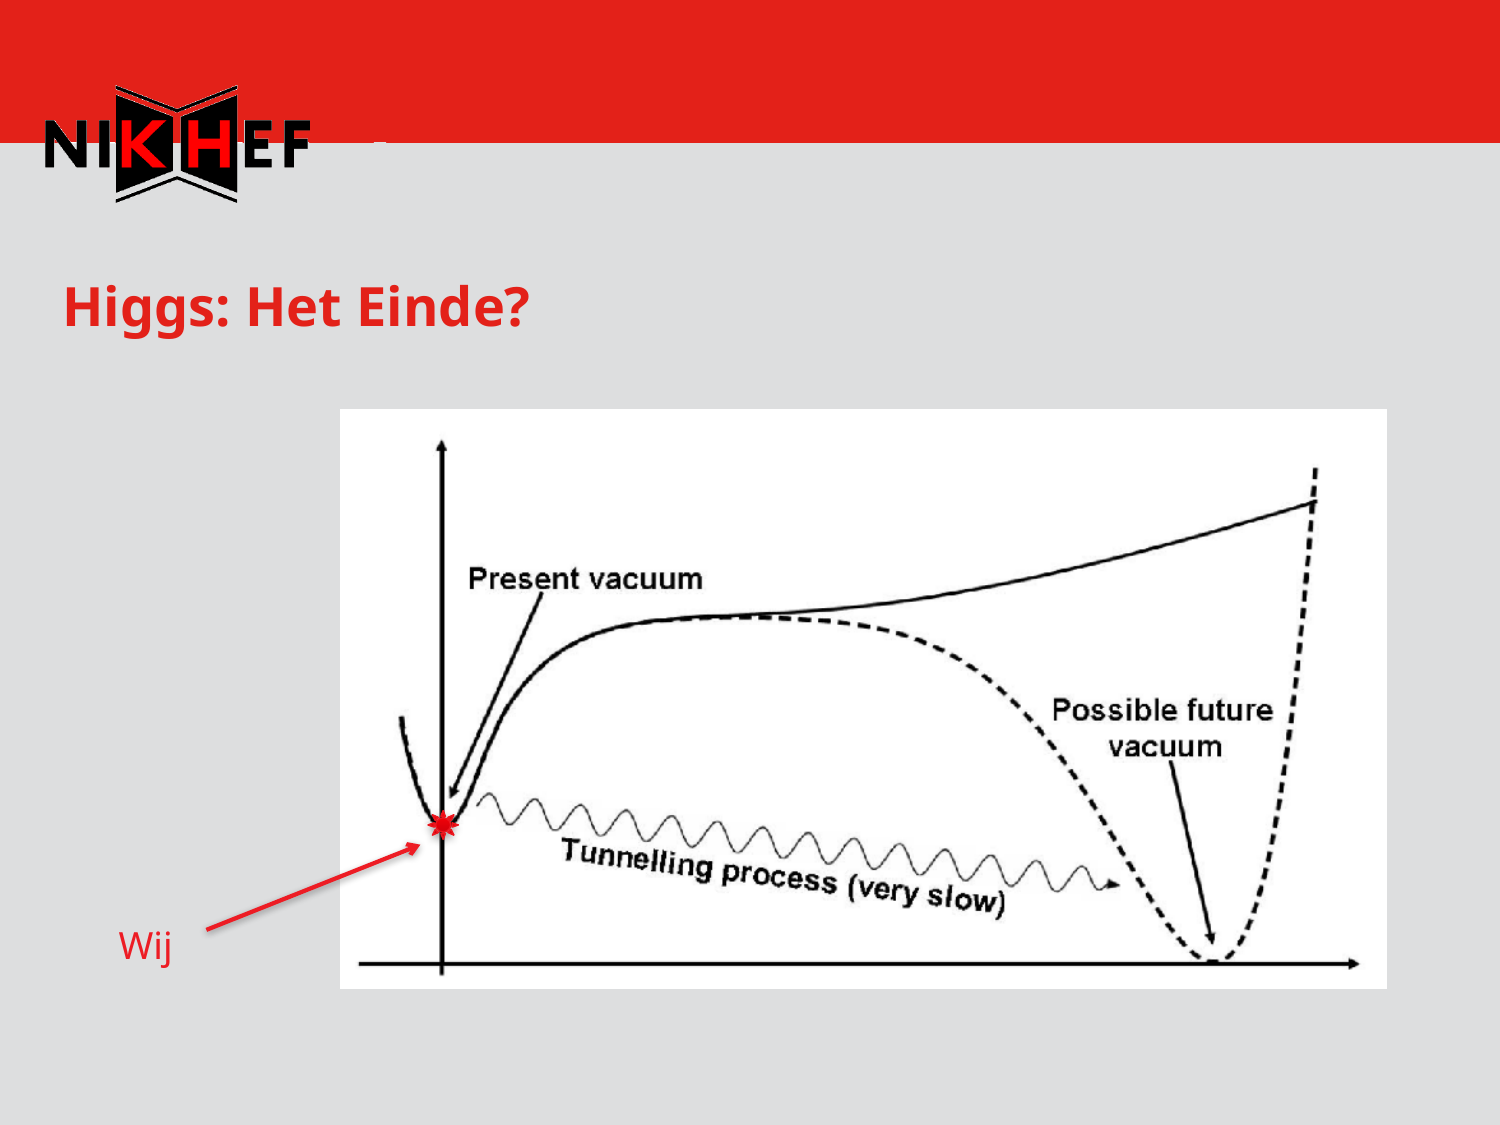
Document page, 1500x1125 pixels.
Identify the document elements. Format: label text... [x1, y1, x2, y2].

text_box Wij [103, 914, 189, 975]
title Higgs: Het Einde? [62, 271, 1433, 337]
picture [45, 85, 310, 203]
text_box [206, 844, 421, 931]
picture [340, 409, 1388, 989]
